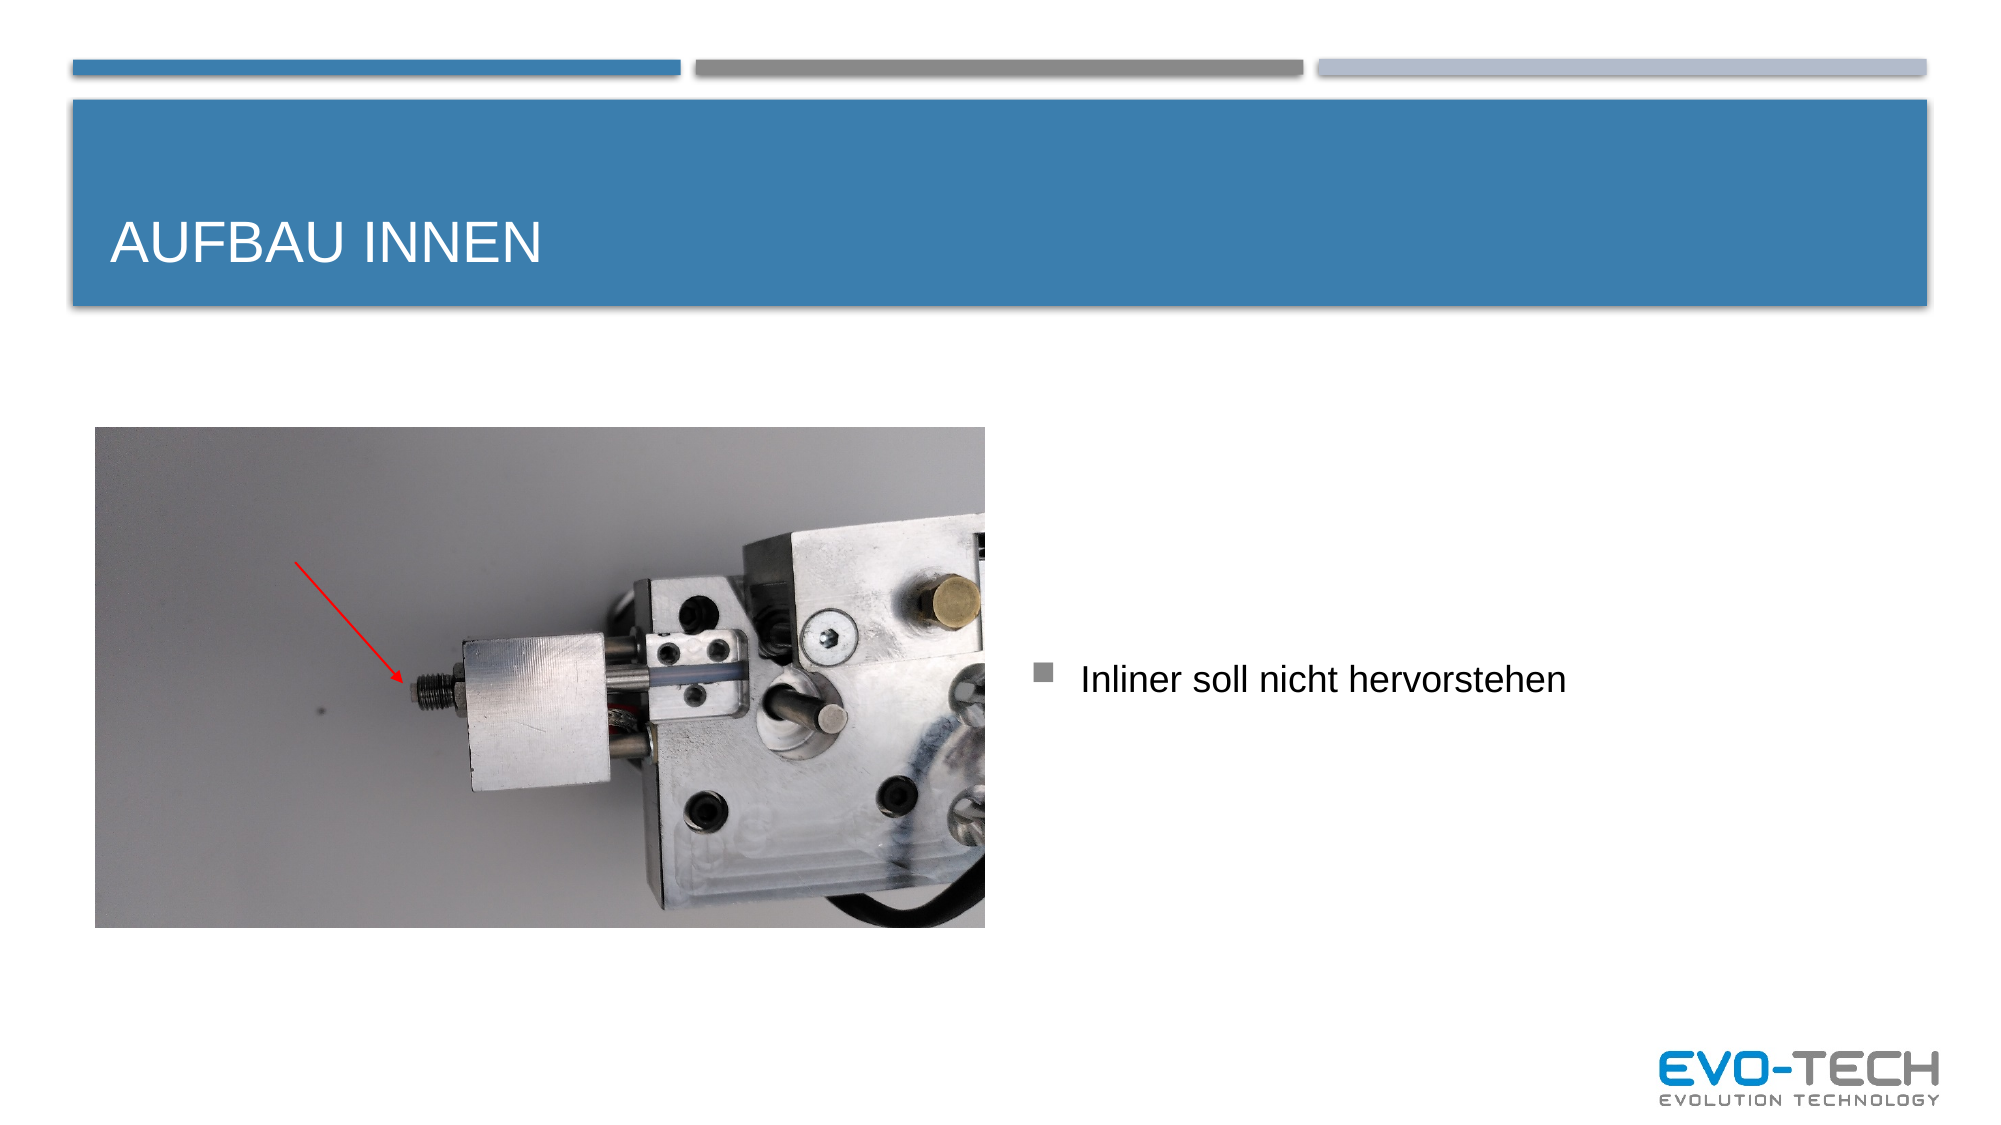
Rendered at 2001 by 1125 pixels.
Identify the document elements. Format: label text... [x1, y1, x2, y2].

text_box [294, 561, 404, 684]
picture [1623, 1030, 1975, 1117]
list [94, 426, 986, 928]
title Aufbau innen [95, 119, 1905, 282]
list Inliner soll nicht hervorstehen [1015, 331, 1905, 1024]
